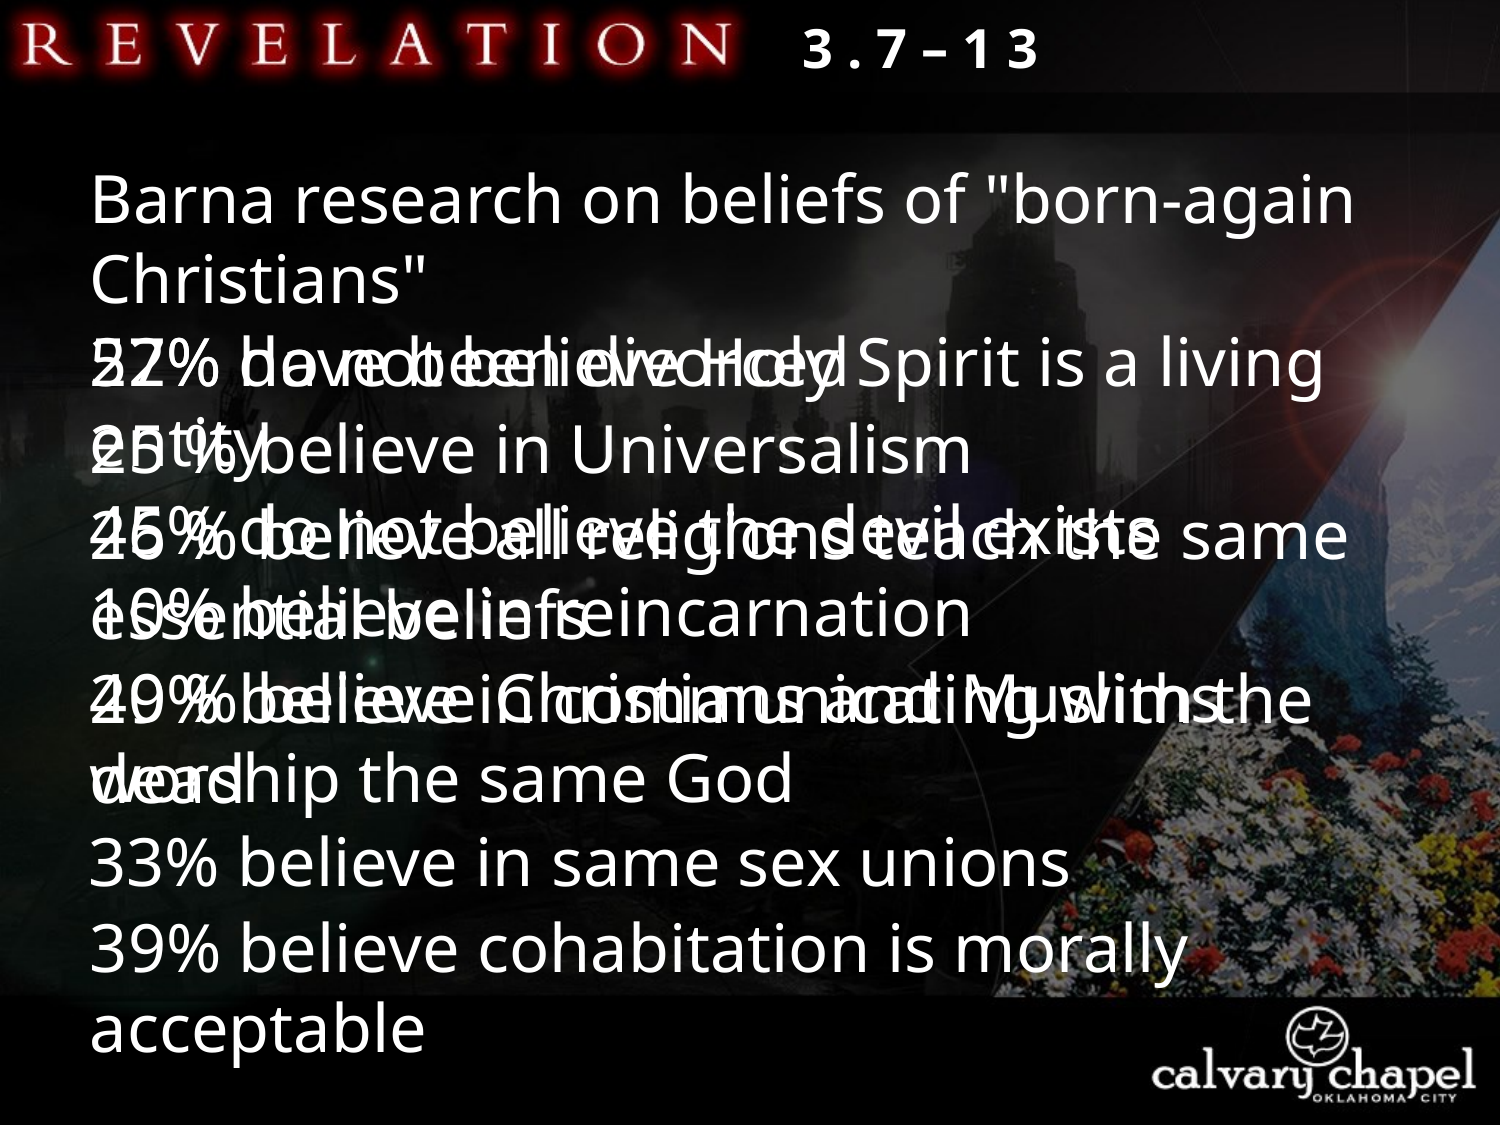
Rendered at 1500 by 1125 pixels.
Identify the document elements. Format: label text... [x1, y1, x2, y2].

text_box 27% have been divorced [74, 312, 1425, 399]
text_box 40 % believe Christians and Muslims worship the same God [74, 648, 1425, 823]
text_box 26 % believe all religions teach the same essential beliefs [74, 485, 1425, 648]
text_box Barna research on beliefs of "born-again Christians" [74, 149, 1425, 312]
text_box 33% believe in same sex unions [73, 812, 1424, 908]
picture [0, 0, 1500, 1125]
text_box 3 . 7 – 1 3 [787, 7, 1430, 87]
text_box 25 % believe in Universalism [74, 399, 1425, 485]
text_box 39% believe cohabitation is morally acceptable [74, 898, 1425, 1073]
